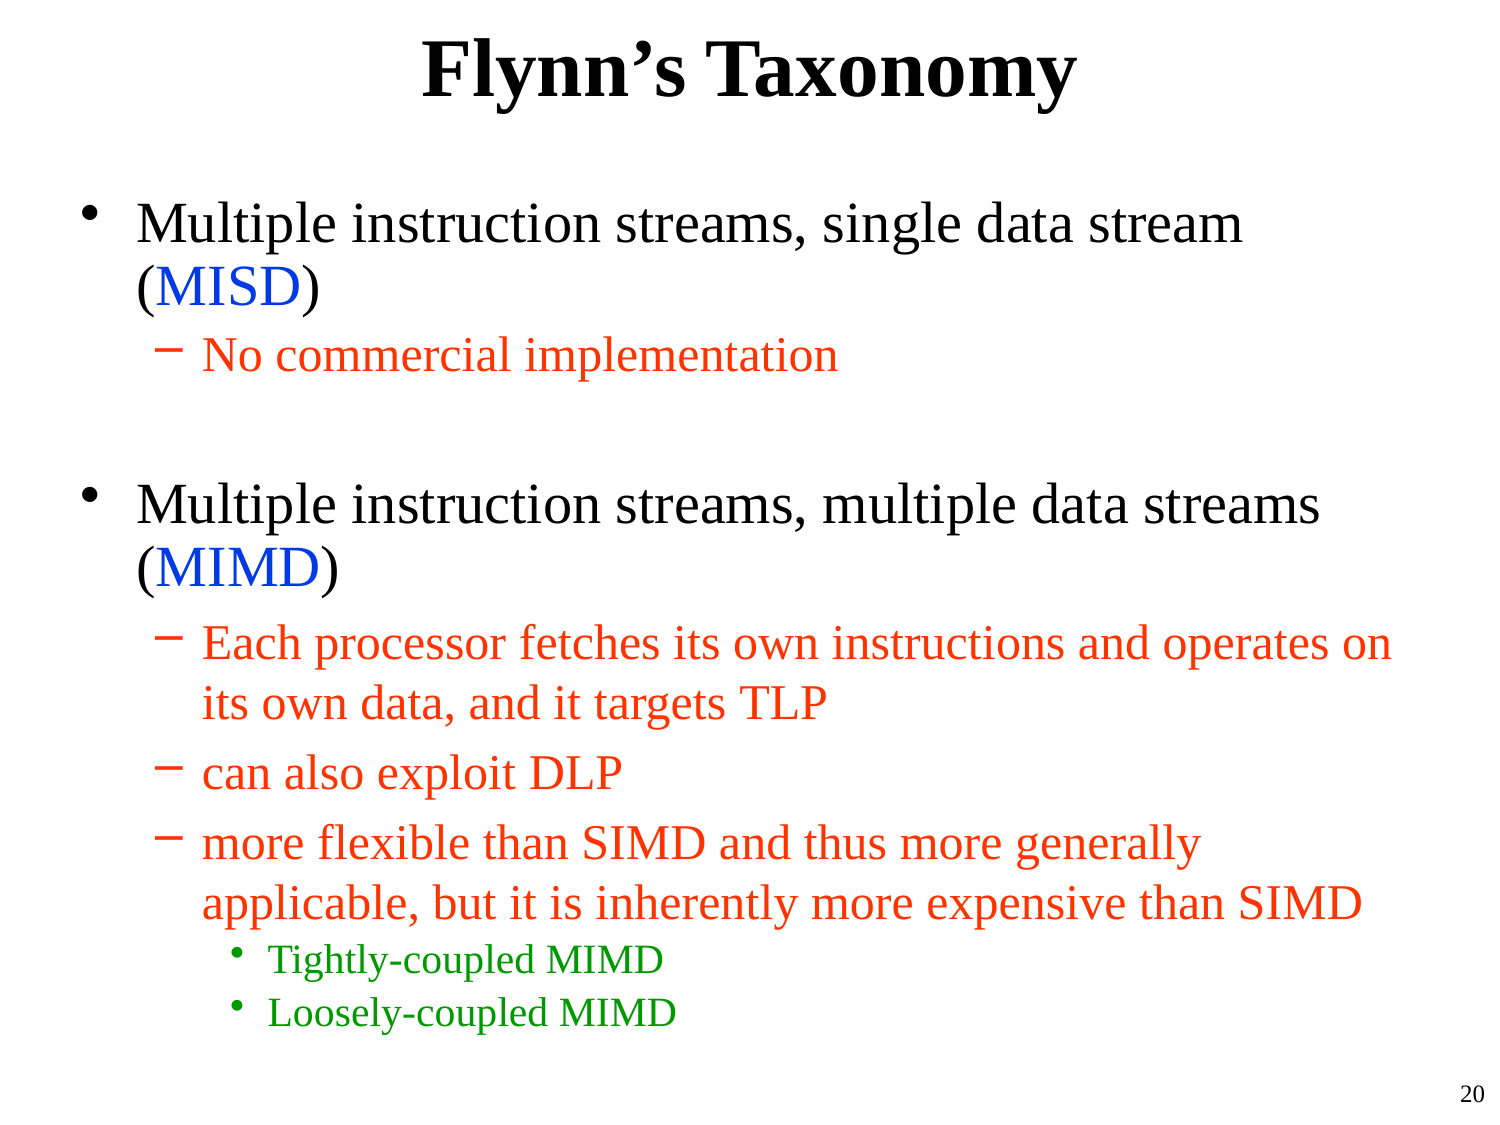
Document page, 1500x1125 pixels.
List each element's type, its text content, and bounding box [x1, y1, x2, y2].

slide_number 20 [1186, 1069, 1500, 1125]
title Flynn’s Taxonomy [0, 0, 1500, 126]
list Multiple instruction streams, single data stream (MISD) No commercial implementation Multiple instruction streams, multiple data streams (MIMD) Each processor fetches its own instructions and operates on its own data, and it targets TLP can also exploit DLP more flexible than SIMD and thus more generally applicable, but it is inherently more expensive than SIMD Tightly-coupled MIMD Loosely-coupled MIMD [64, 184, 1436, 1071]
